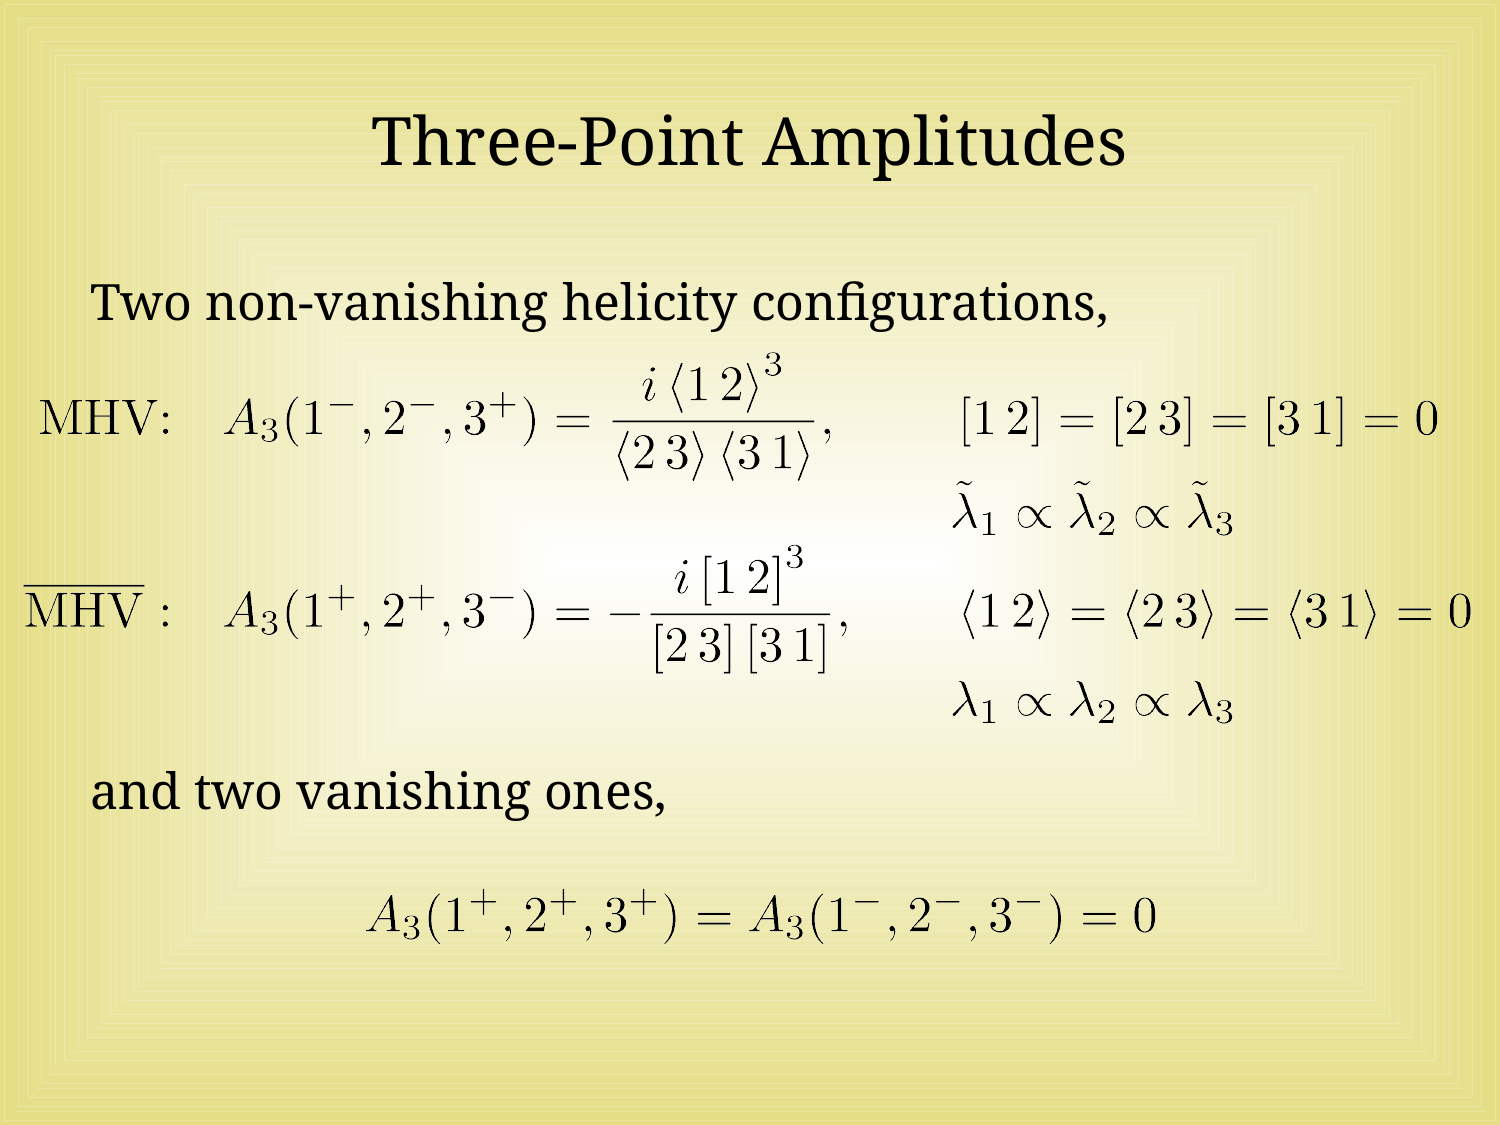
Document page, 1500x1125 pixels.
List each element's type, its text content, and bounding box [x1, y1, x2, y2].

title Three-Point Amplitudes [75, 45, 1425, 233]
list Two non-vanishing helicity configurations, and two vanishing ones, [75, 735, 1425, 1005]
list Two non-vanishing helicity configurations, and two vanishing ones, [75, 262, 1425, 348]
picture [362, 887, 1158, 948]
picture [19, 349, 1476, 726]
